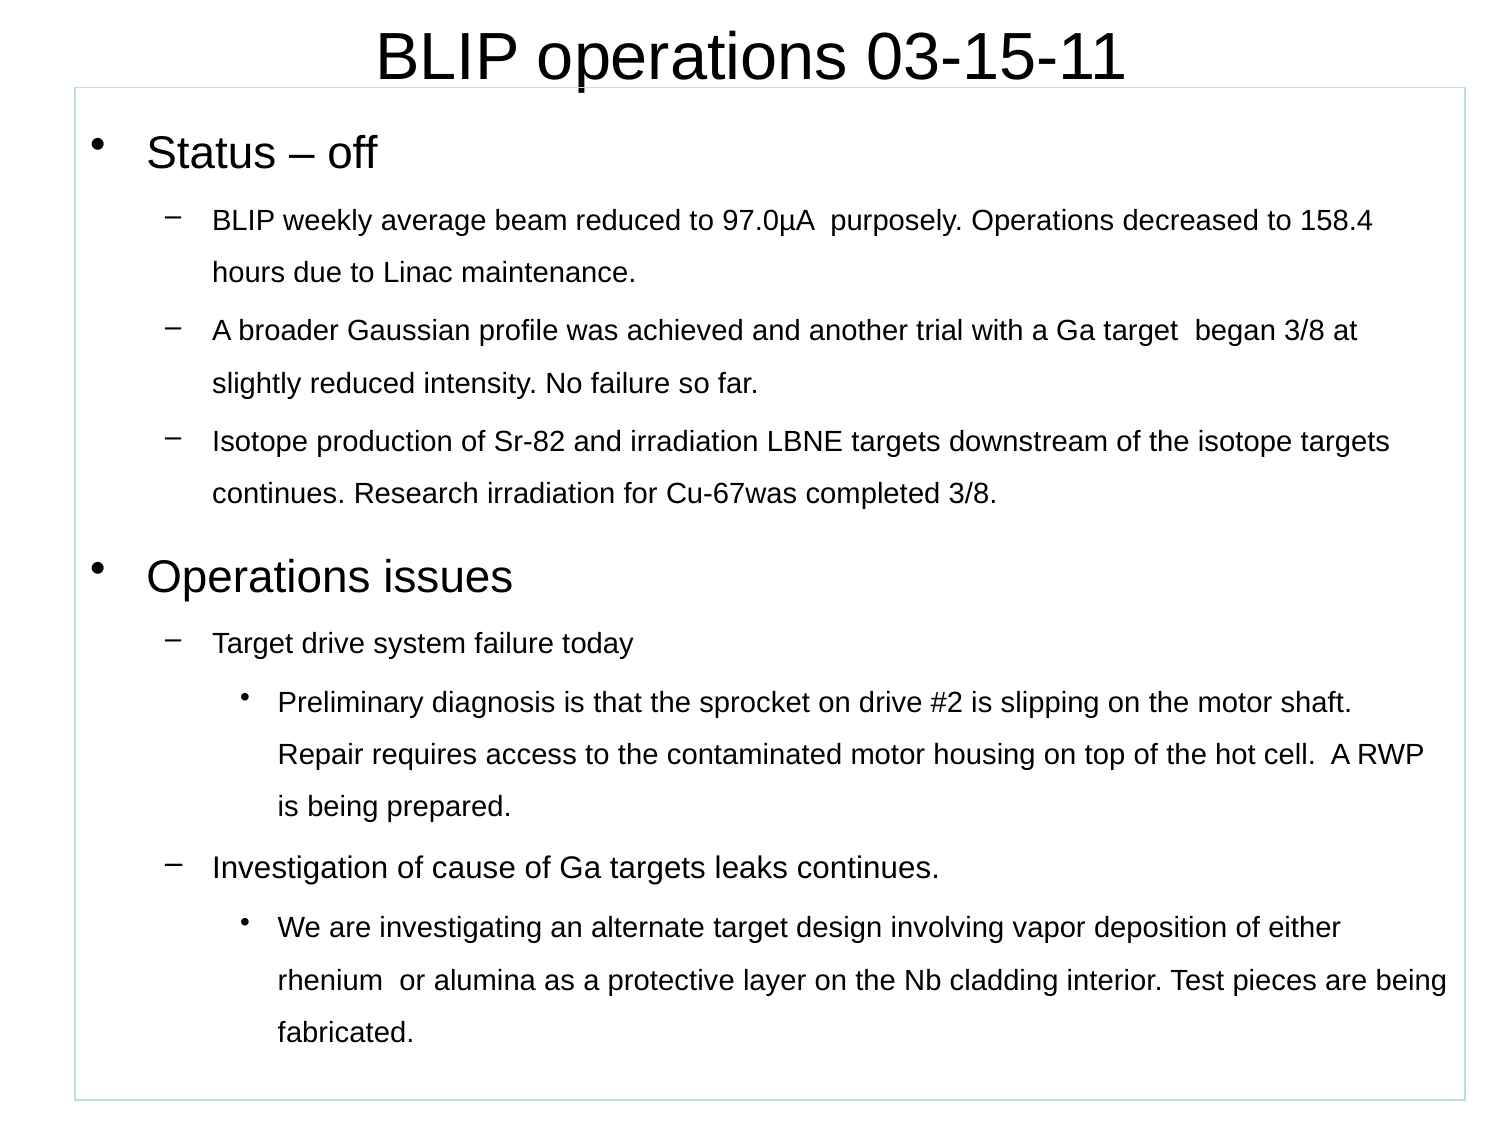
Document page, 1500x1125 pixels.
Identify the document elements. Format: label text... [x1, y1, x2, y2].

list Status – off BLIP weekly average beam reduced to 97.0µA purposely. Operations decreased to 158.4 hours due to Linac maintenance. A broader Gaussian profile was achieved and another trial with a Ga target began 3/8 at slightly reduced intensity. No failure so far. Isotope production of Sr-82 and irradiation LBNE targets downstream of the isotope targets continues. Research irradiation for Cu-67was completed 3/8. Operations issues Target drive system failure today Preliminary diagnosis is that the sprocket on drive #2 is slipping on the motor shaft. Repair requires access to the contaminated motor housing on top of the hot cell. A RWP is being prepared. Investigation of cause of Ga targets leaks continues. We are investigating an alternate target design involving vapor deposition of either rhenium or alumina as a protective layer on the Nb cladding interior. Test pieces are being fabricated. [74, 87, 1466, 1101]
title BLIP operations 03-15-11 [108, 0, 1396, 87]
